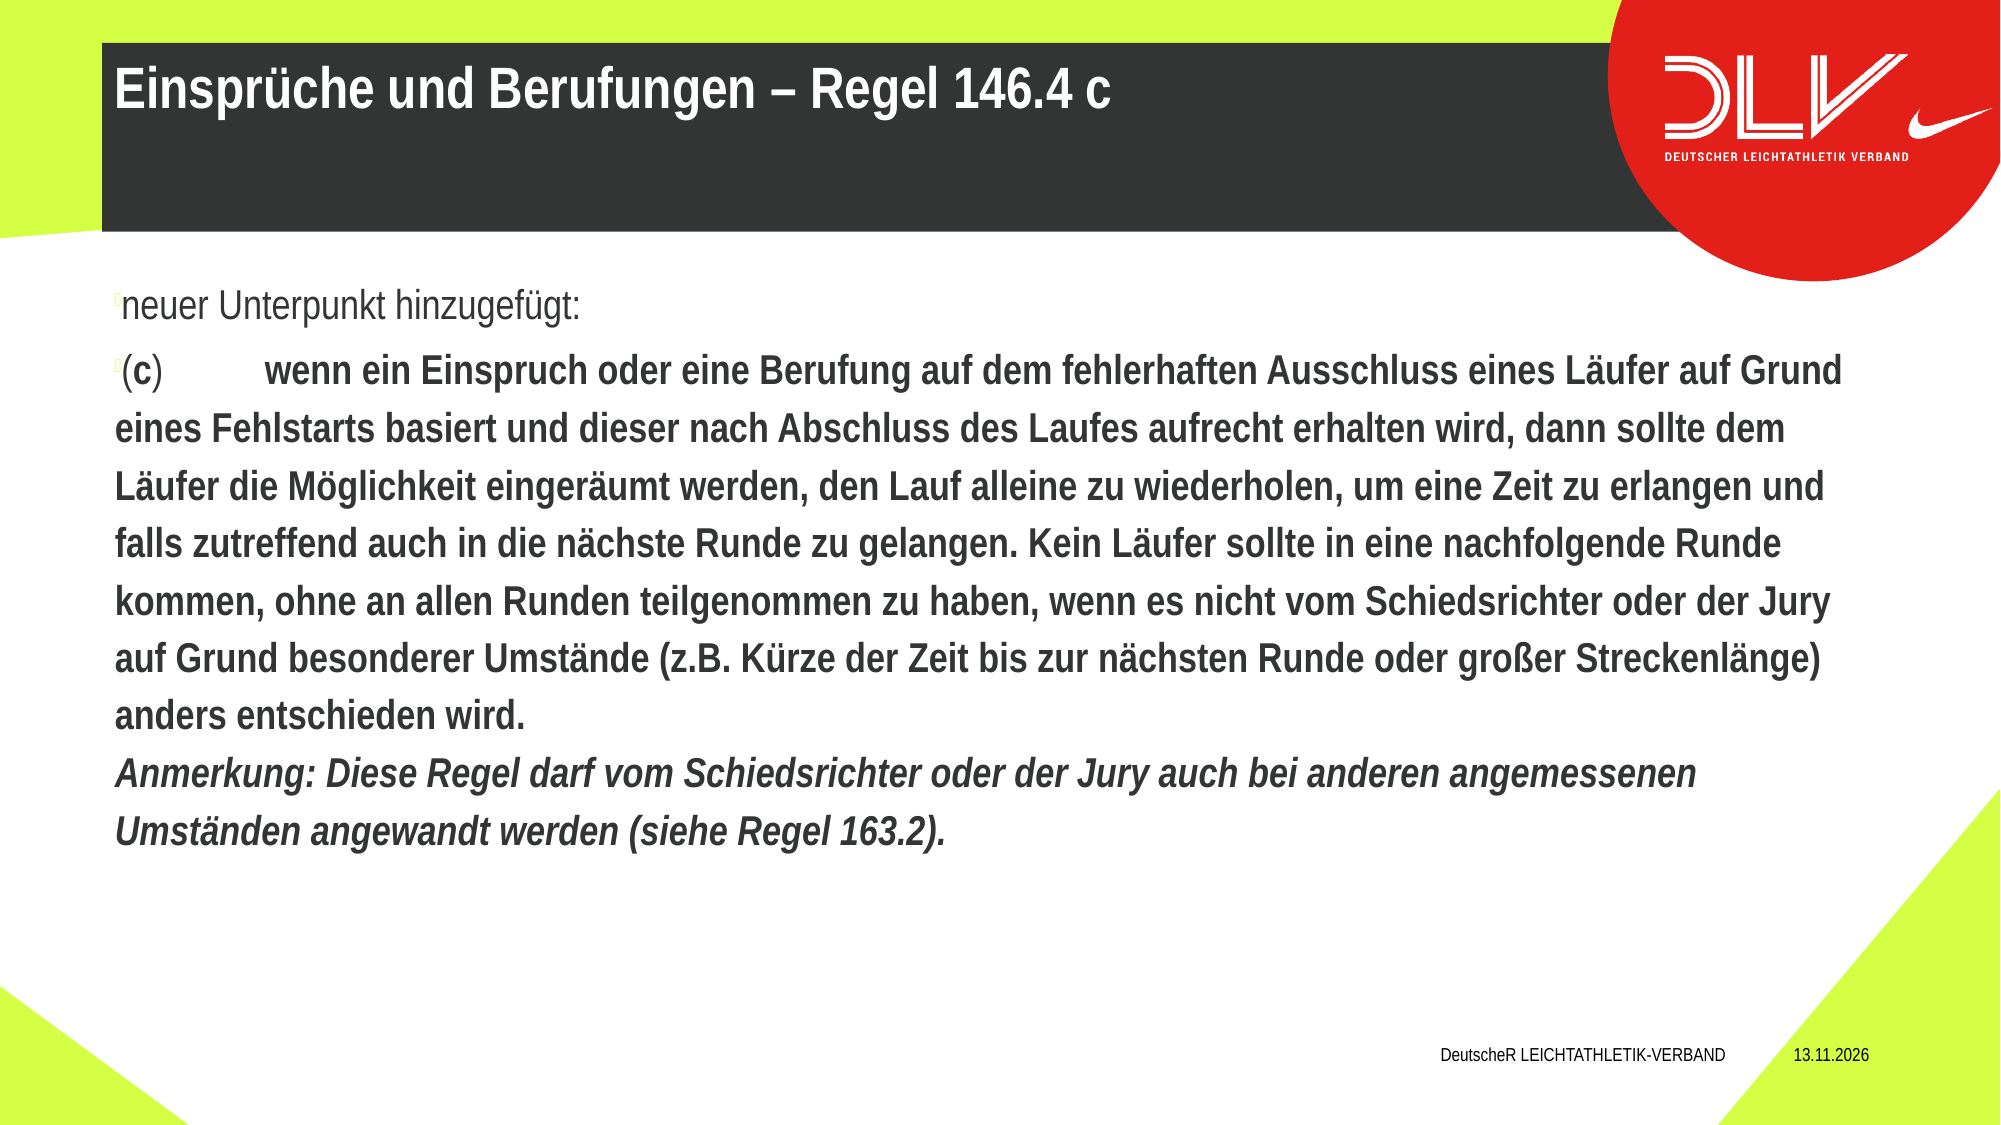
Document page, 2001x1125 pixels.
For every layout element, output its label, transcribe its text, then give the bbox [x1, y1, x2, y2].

list neuer Unterpunkt hinzugefügt: (c) wenn ein Einspruch oder eine Berufung auf dem fehlerhaften Ausschluss eines Läufer auf Grund eines Fehlstarts basiert und dieser nach Abschluss des Laufes aufrecht erhalten wird, dann sollte dem Läufer die Möglichkeit eingeräumt werden, den Lauf alleine zu wiederholen, um eine Zeit zu erlangen und falls zutreffend auch in die nächste Runde zu gelangen. Kein Läufer sollte in eine nachfolgende Runde kommen, ohne an allen Runden teilgenommen zu haben, wenn es nicht vom Schiedsrichter oder der Jury auf Grund besonderer Umstände (z.B. Kürze der Zeit bis zur nächsten Runde oder großer Streckenlänge) anders entschieden wird. Anmerkung: Diese Regel darf vom Schiedsrichter oder der Jury auch bei anderen angemessenen Umständen angewandt werden (siehe Regel 163.2). [99, 262, 1900, 1005]
picture [1665, 54, 1994, 161]
title Einsprüche und Berufungen – Regel 146.4 c [99, 42, 1473, 231]
